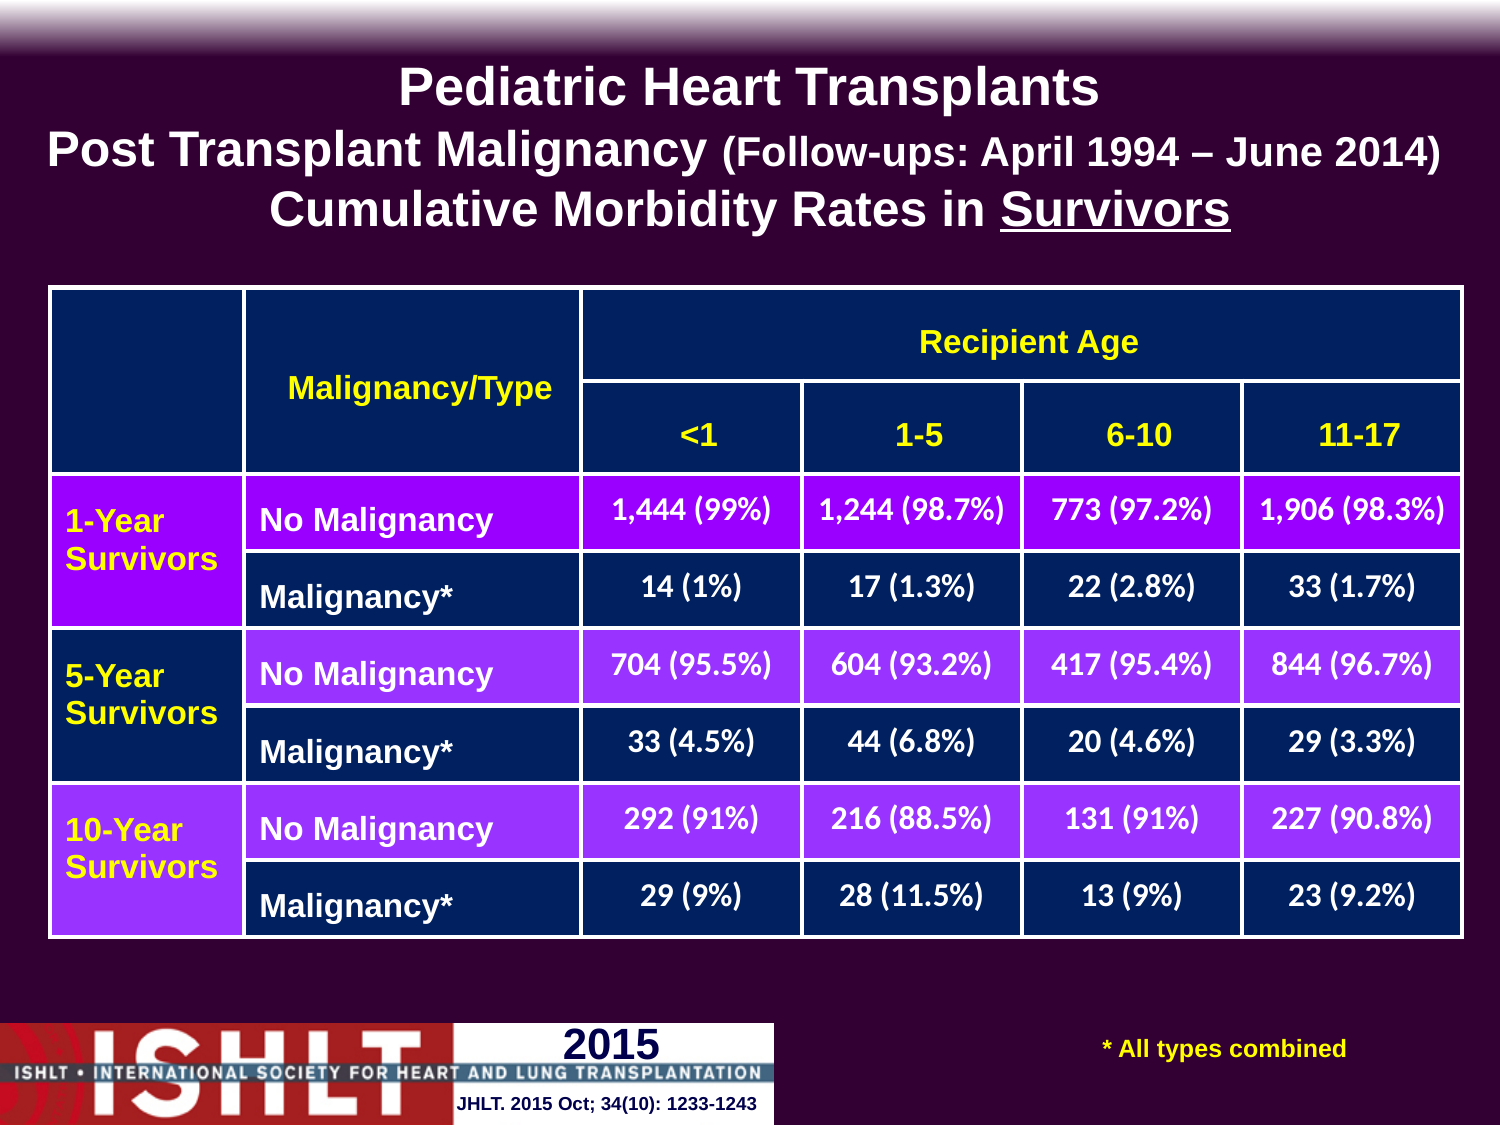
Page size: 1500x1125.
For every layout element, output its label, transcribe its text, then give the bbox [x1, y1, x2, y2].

table_cell 6-10 [1024, 383, 1240, 472]
table_cell 844 (96.7%) [1244, 630, 1460, 703]
table_cell Malignancy* [246, 553, 579, 626]
table_cell 216 (88.5%) [804, 785, 1020, 858]
table_header Malignancy/Type [246, 290, 579, 472]
table_cell 773 (97.2%) [1024, 476, 1240, 549]
table_cell 23 (9.2%) [1244, 862, 1460, 935]
table_cell No Malignancy [246, 785, 579, 858]
table_cell 704 (95.5%) [583, 630, 800, 703]
table_cell 131 (91%) [1024, 785, 1240, 858]
table_cell 10-Year Survivors [52, 785, 242, 935]
table_cell 1,906 (98.3%) [1244, 476, 1460, 549]
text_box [0, 1007, 774, 1125]
table_cell Malignancy* [246, 708, 579, 781]
table_cell 227 (90.8%) [1244, 785, 1460, 858]
table_cell 20 (4.6%) [1024, 708, 1240, 781]
table_cell 29 (3.3%) [1244, 708, 1460, 781]
table_cell 604 (93.2%) [804, 630, 1020, 703]
table_cell 13 (9%) [1024, 862, 1240, 935]
table_cell 11-17 [1244, 383, 1460, 472]
table_cell 17 (1.3%) [804, 553, 1020, 626]
table_cell Malignancy* [246, 862, 579, 935]
table_cell <1 [583, 383, 800, 472]
table_cell 417 (95.4%) [1024, 630, 1240, 703]
table_header Recipient Age [583, 290, 1460, 379]
table_cell 14 (1%) [583, 553, 800, 626]
table_header [52, 290, 242, 472]
table_cell 292 (91%) [583, 785, 800, 858]
table_cell 22 (2.8%) [1024, 553, 1240, 626]
table_cell 33 (1.7%) [1244, 553, 1460, 626]
table_cell 28 (11.5%) [804, 862, 1020, 935]
table_cell 29 (9%) [583, 862, 800, 935]
table_cell 1-5 [804, 383, 1020, 472]
table_cell No Malignancy [246, 476, 579, 549]
table_cell 1,444 (99%) [583, 476, 800, 549]
table_cell 5-Year Survivors [52, 630, 242, 781]
table_cell 1-Year Survivors [52, 476, 242, 626]
title Pediatric Heart Transplants Post Transplant Malignancy (Follow-ups: April 1994 – June 2014) Cumulative Morbidity Rates in Survivors [0, 37, 1500, 251]
table_cell 33 (4.5%) [583, 708, 800, 781]
table_cell 1,244 (98.7%) [804, 476, 1020, 549]
text_box * All types combined [1087, 1025, 1450, 1070]
table_cell No Malignancy [246, 630, 579, 703]
table_cell 44 (6.8%) [804, 708, 1020, 781]
